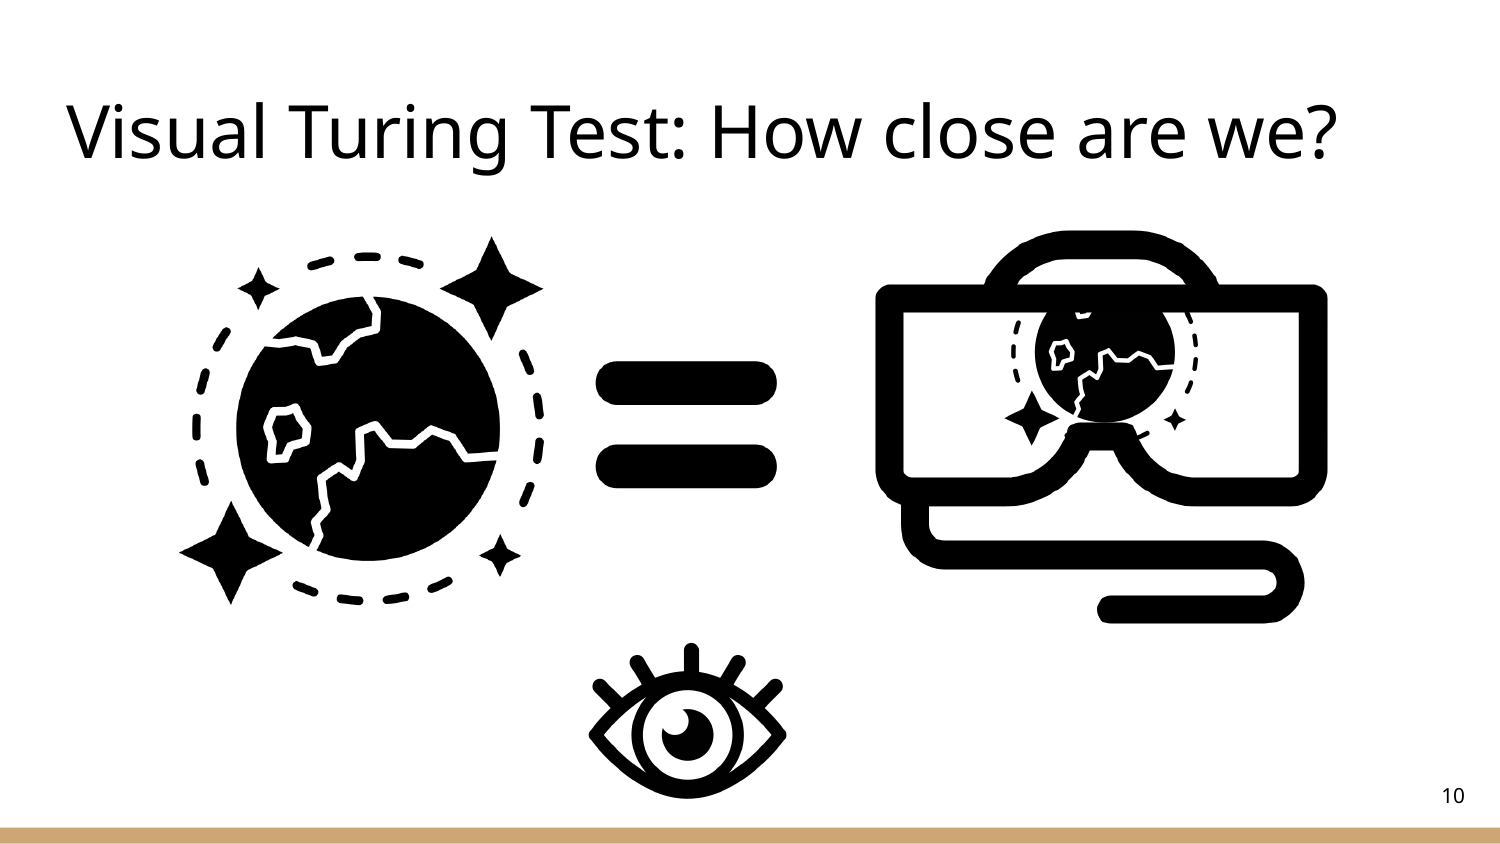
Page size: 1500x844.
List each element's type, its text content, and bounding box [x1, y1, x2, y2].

title Visual Turing Test: How close are we? [51, 51, 1449, 189]
picture [136, 144, 1431, 806]
slide_number 10 [1389, 764, 1480, 830]
